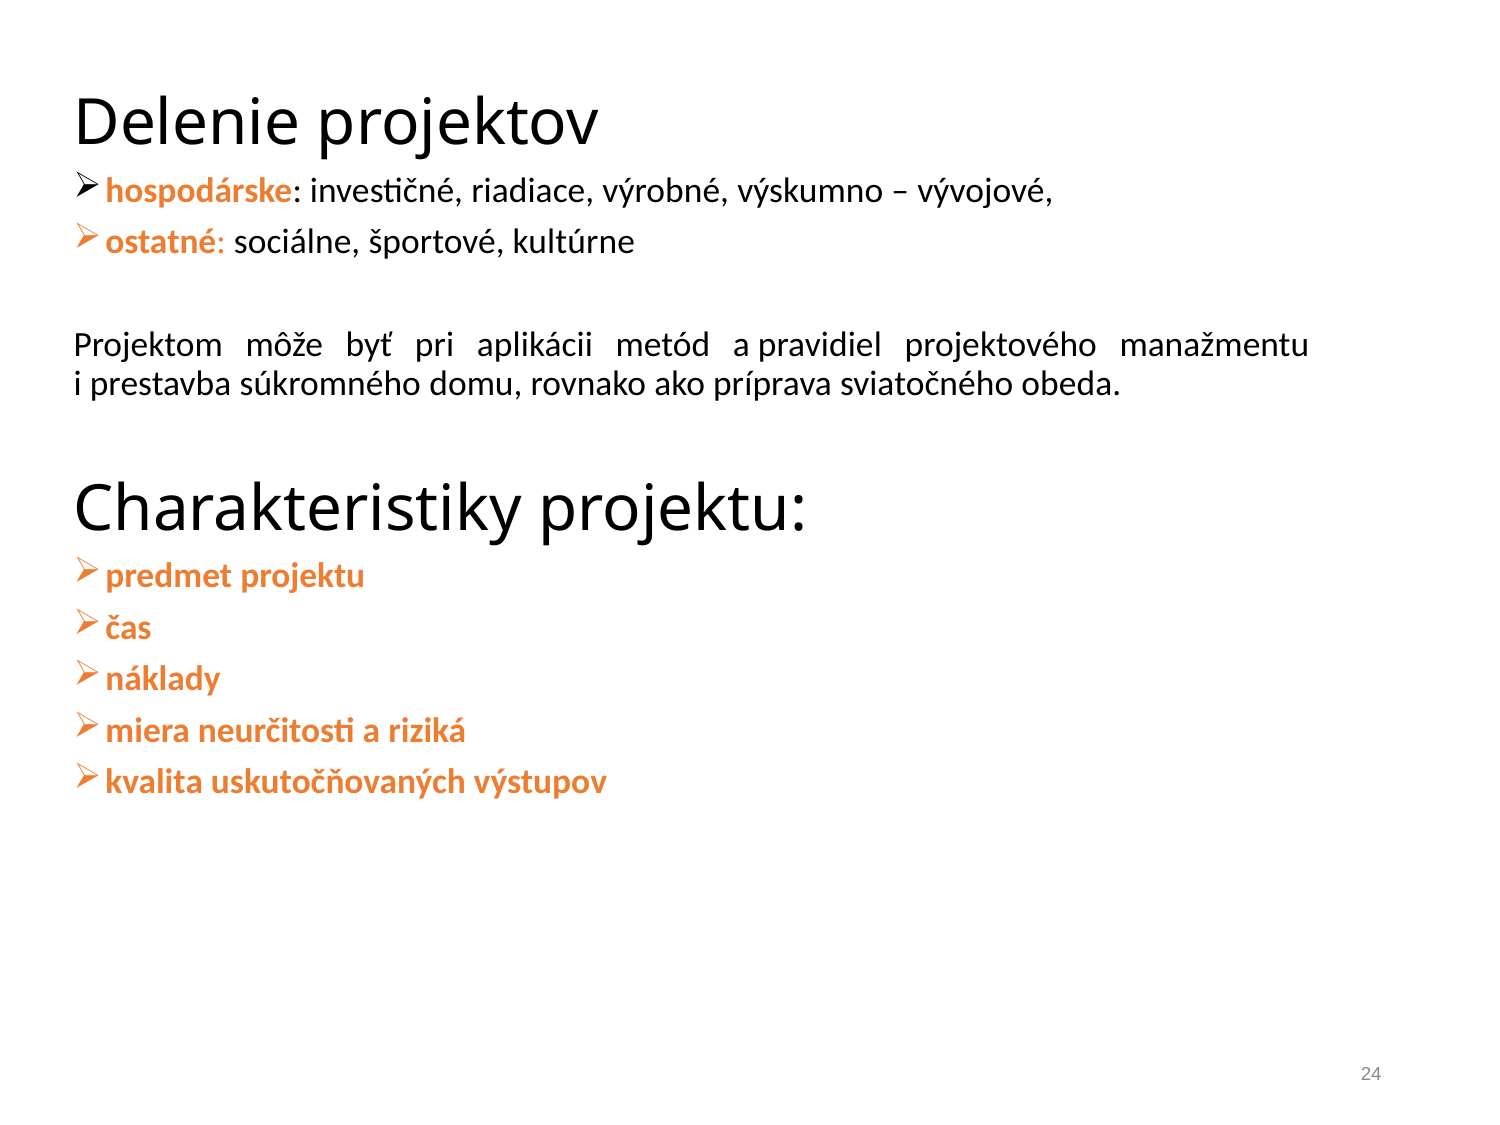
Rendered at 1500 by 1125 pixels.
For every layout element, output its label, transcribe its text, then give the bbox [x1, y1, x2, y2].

slide_number 24 [1059, 1042, 1397, 1103]
subtitle Delenie projektov hospodárske: investičné, riadiace, výrobné, výskumno – vývojové, ostatné: sociálne, športové, kultúrne Projektom môže byť pri aplikácii metód a pravidiel projektového manažmentu i prestavba súkromného domu, rovnako ako príprava sviatočného obeda. Charakteristiky projektu: predmet projektu čas náklady miera neurčitosti a riziká kvalita uskutočňovaných výstupov [58, 82, 1348, 1083]
